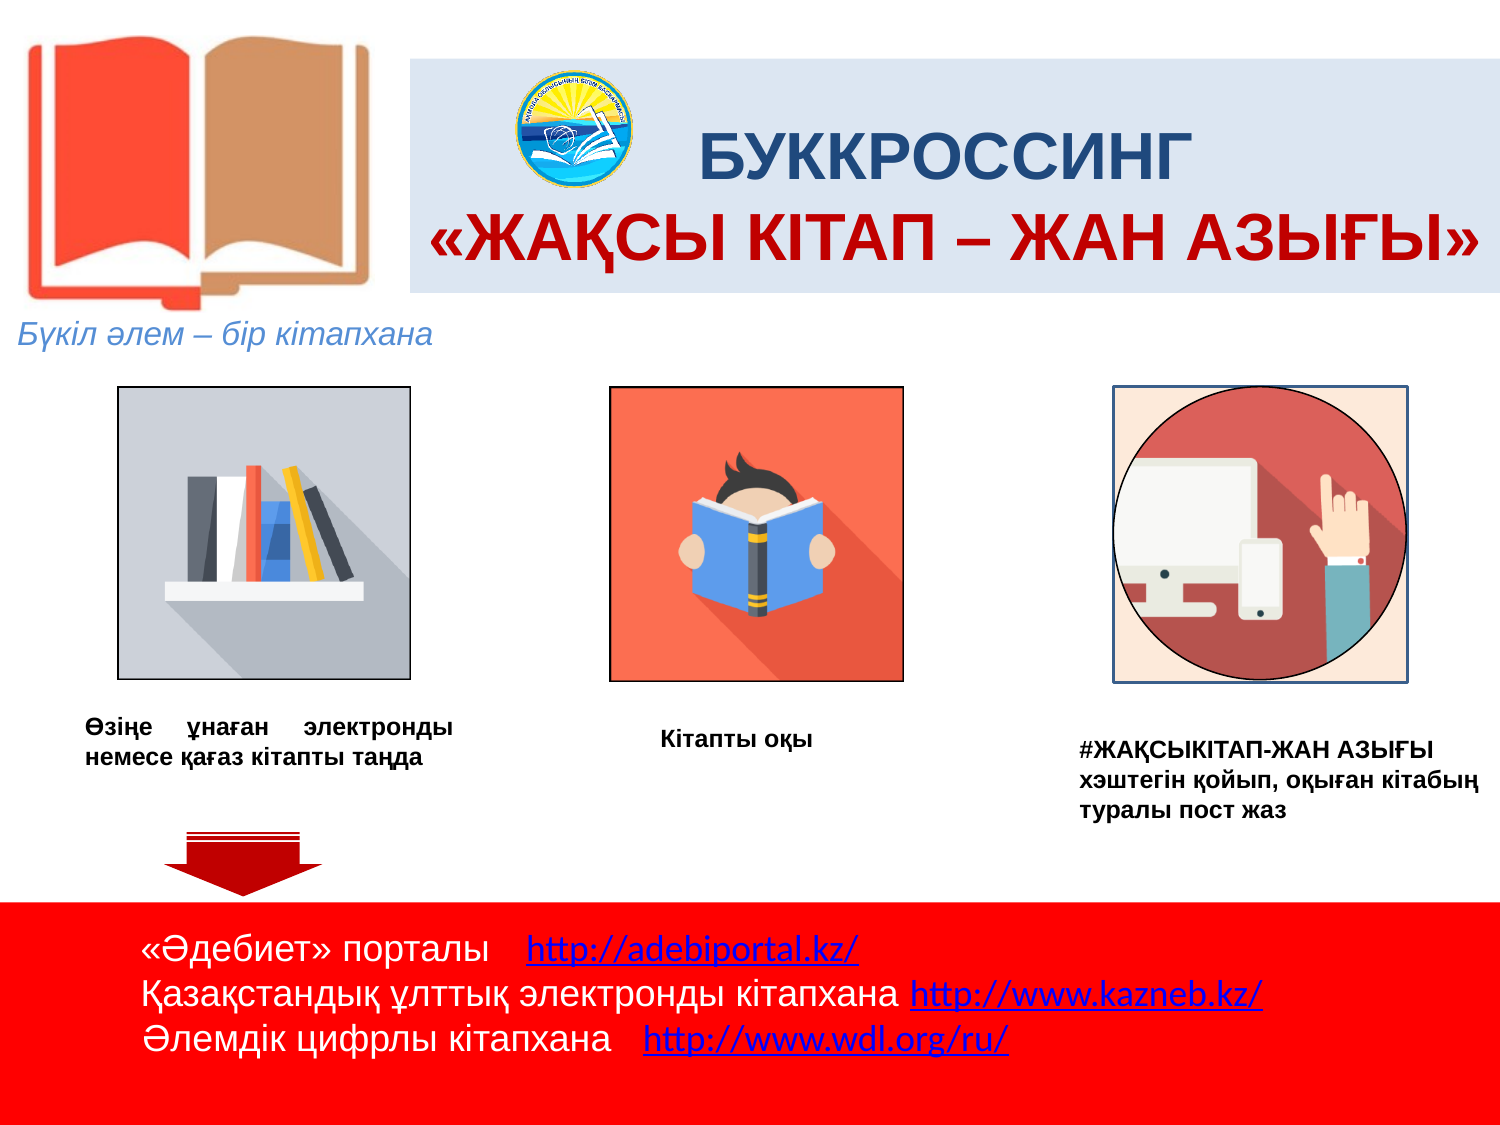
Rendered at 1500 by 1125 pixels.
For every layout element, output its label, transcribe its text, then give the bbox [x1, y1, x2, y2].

picture [609, 386, 905, 682]
text_box #ЖАҚСЫКІТАП-ЖАН АЗЫҒЫ хэштегін қойып, оқыған кітабың туралы пост жаз [1064, 726, 1495, 832]
text_box Кітапты оқы [645, 714, 829, 760]
text_box «Әдебиет» порталы http://adebiportal.kz/ Қазақстандық ұлттық электронды кітапхана http://www.kazneb.kz/ Әлемдік цифрлы кітапхана http://www.wdl.org/ru/ [0, 900, 1500, 1125]
picture [515, 70, 634, 188]
picture [23, 34, 376, 313]
text_box [161, 830, 325, 899]
text_box Өзіңе ұнаған электронды немесе қағаз кітапты таңда [70, 703, 469, 778]
text_box Бүкіл әлем – бір кітапхана [2, 304, 449, 360]
picture [1113, 386, 1407, 680]
text_box БУККРОССИНГ «ЖАҚСЫ КІТАП – ЖАН АЗЫҒЫ» [408, 56, 1500, 295]
picture [116, 386, 411, 680]
